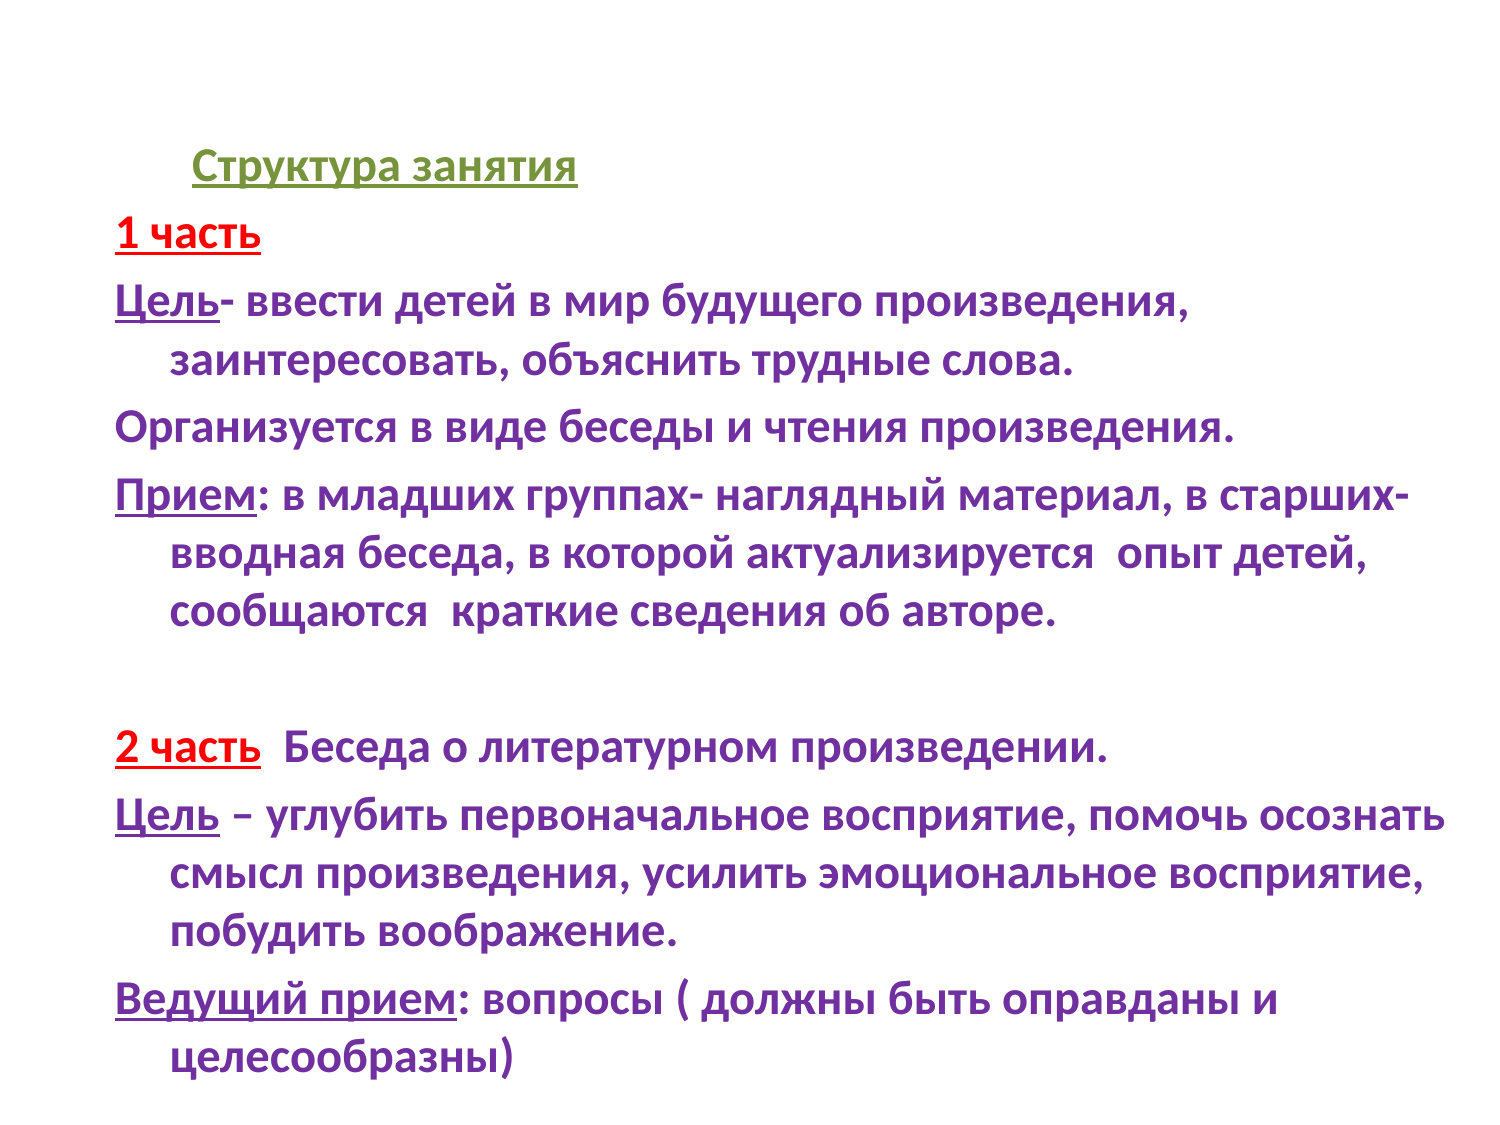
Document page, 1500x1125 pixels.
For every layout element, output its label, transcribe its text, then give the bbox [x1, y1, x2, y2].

text_box Структура занятия 1 часть Цель- ввести детей в мир будущего произведения, заинтересовать, объяснить трудные слова. Организуется в виде беседы и чтения произведения. Прием: в младших группах- наглядный материал, в старших- вводная беседа, в которой актуализируется опыт детей, сообщаются краткие сведения об авторе. 2 часть Беседа о литературном произведении. Цель – углубить первоначальное восприятие, помочь осознать смысл произведения, усилить эмоциональное восприятие, побудить воображение. Ведущий прием: вопросы ( должны быть оправданы и целесообразны) [100, 125, 1466, 1094]
